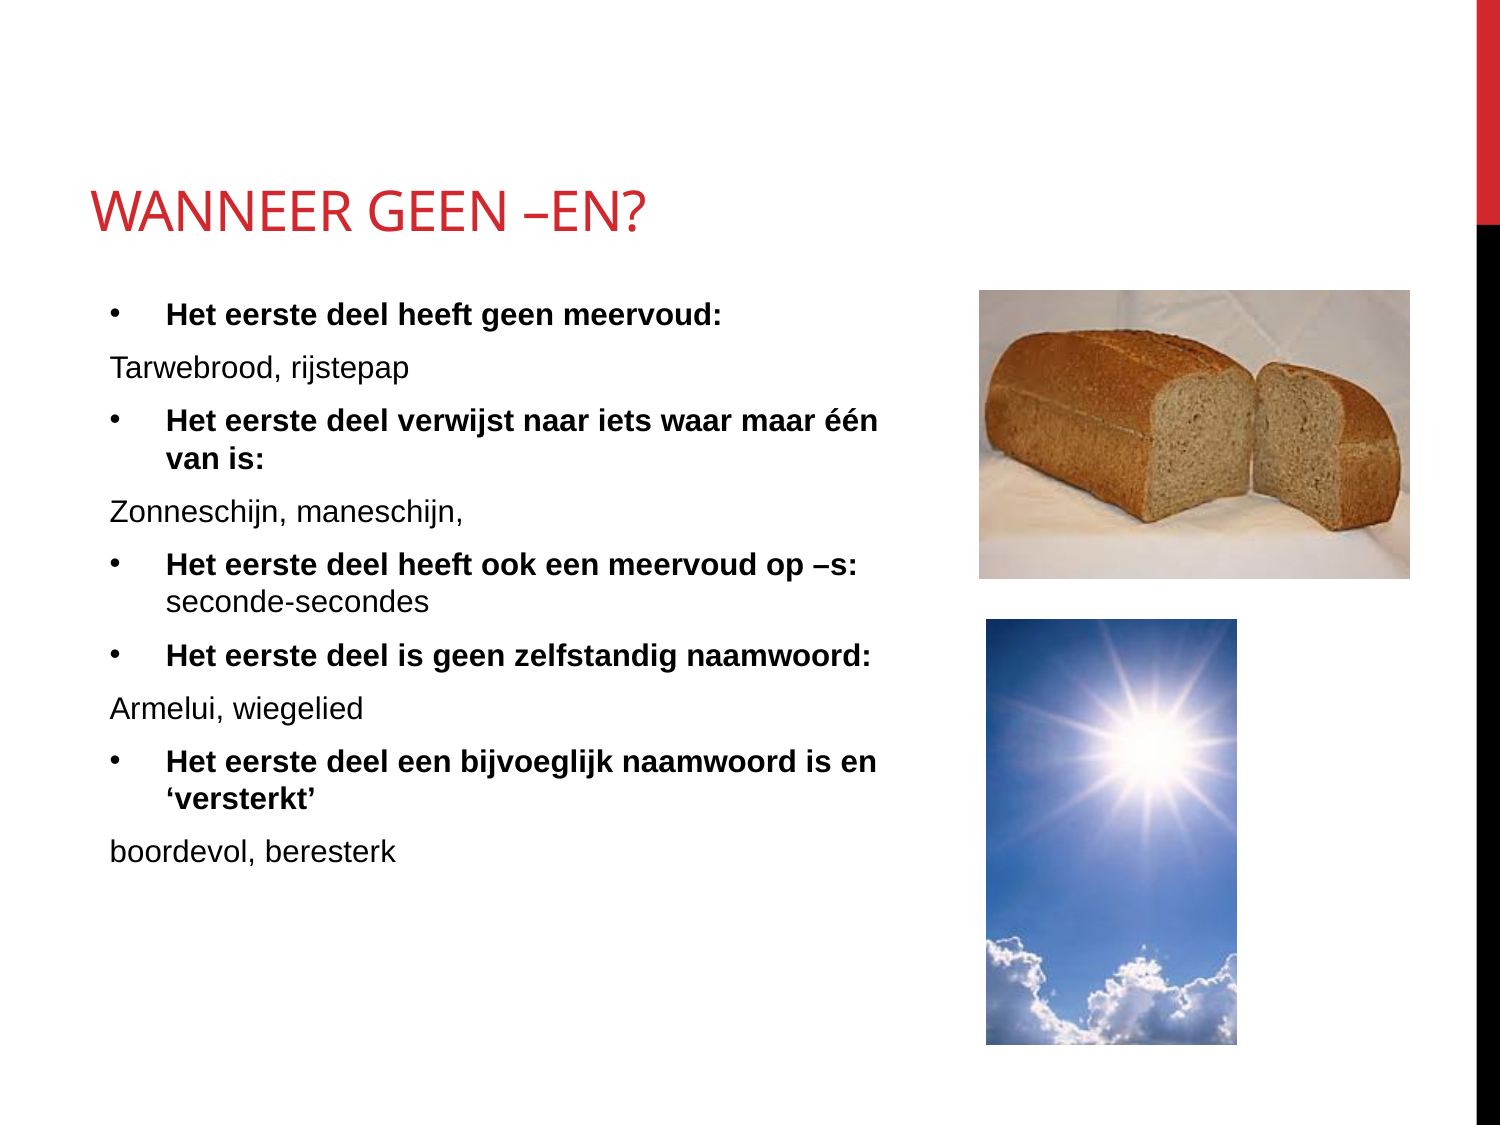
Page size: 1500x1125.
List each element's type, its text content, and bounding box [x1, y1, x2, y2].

title Wanneer geen –en? [75, 25, 1025, 250]
picture [978, 290, 1410, 579]
picture [985, 618, 1238, 1045]
list Het eerste deel heeft geen meervoud: Tarwebrood, rijstepap Het eerste deel verwijst naar iets waar maar één van is: Zonneschijn, maneschijn, Het eerste deel heeft ook een meervoud op –s: seconde-secondes Het eerste deel is geen zelfstandig naamwoord: Armelui, wiegelied Het eerste deel een bijvoeglijk naamwoord is en ‘versterkt’ boordevol, beresterk [94, 287, 939, 1009]
